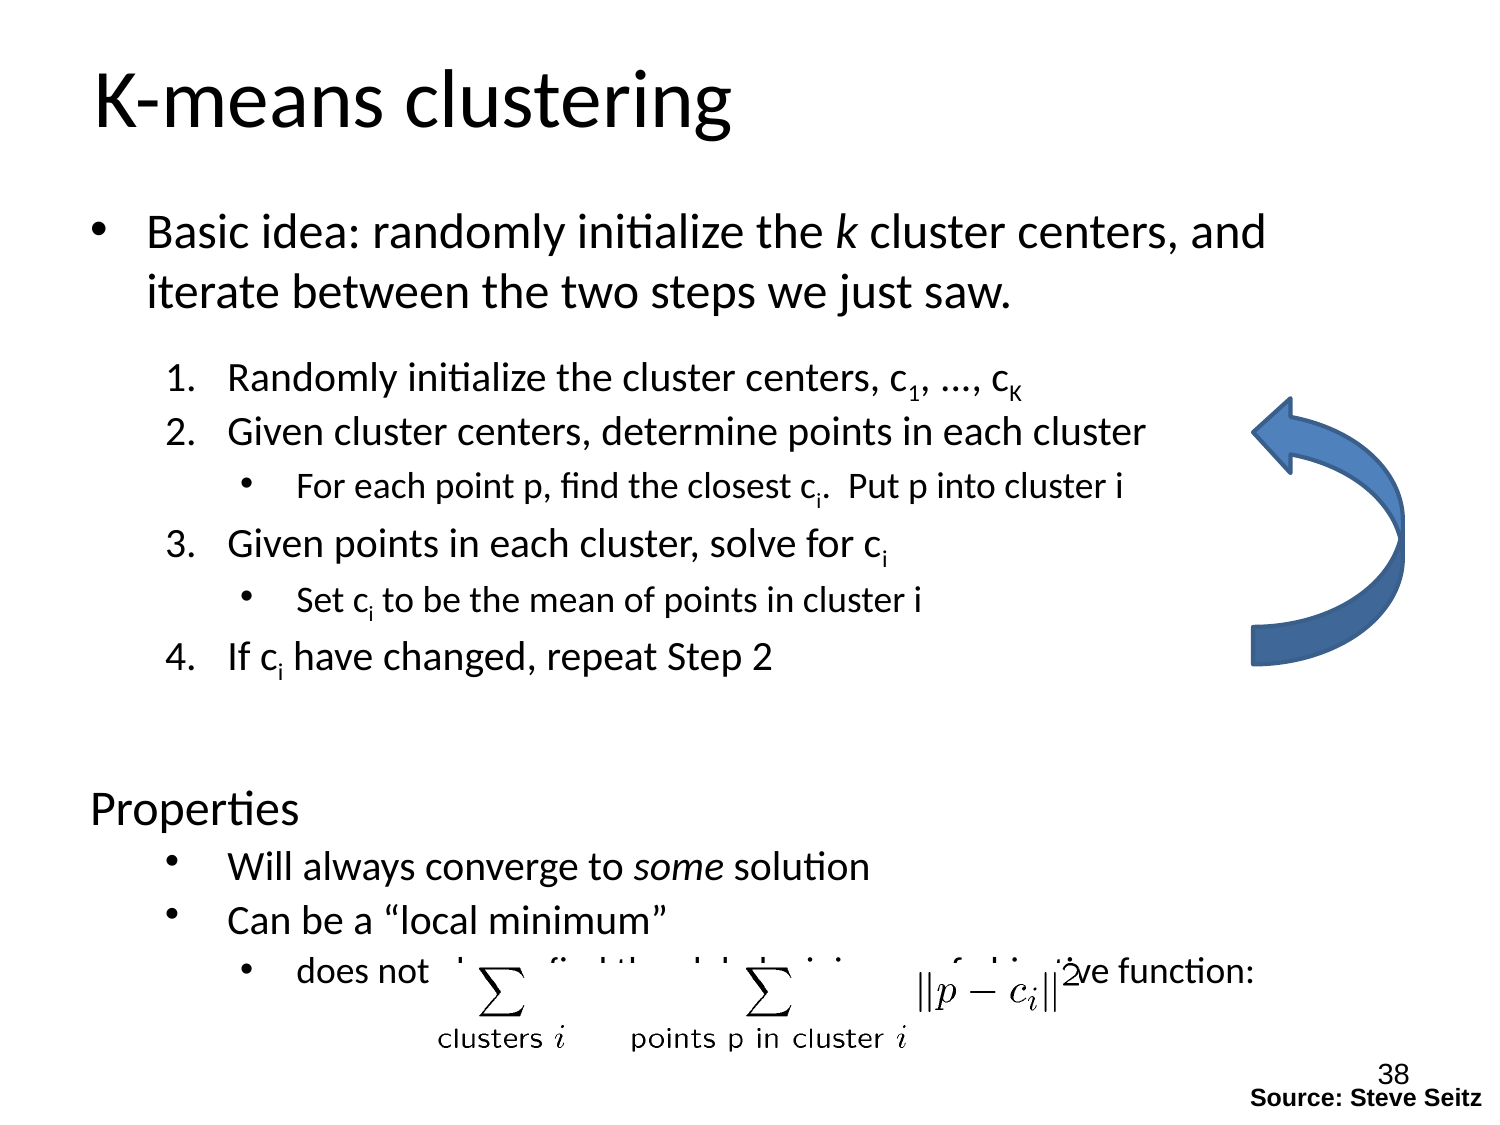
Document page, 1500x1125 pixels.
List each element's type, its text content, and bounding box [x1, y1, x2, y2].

text_box [1256, 551, 1400, 662]
text_box Source: Steve Seitz [1235, 1074, 1500, 1119]
slide_number 38 [1074, 1042, 1425, 1103]
picture [438, 963, 1080, 1052]
list Basic idea: randomly initialize the k cluster centers, and iterate between the two steps we just saw. Randomly initialize the cluster centers, c1, ..., cK Given cluster centers, determine points in each cluster For each point p, find the closest ci. Put p into cluster i Given points in each cluster, solve for ci Set ci to be the mean of points in cluster i If ci have changed, repeat Step 2 Properties Will always converge to some solution Can be a “local minimum” does not always find the global minimum of objective function: [74, 190, 1426, 982]
title K-means clustering [78, 0, 1430, 188]
text_box [1250, 396, 1405, 667]
